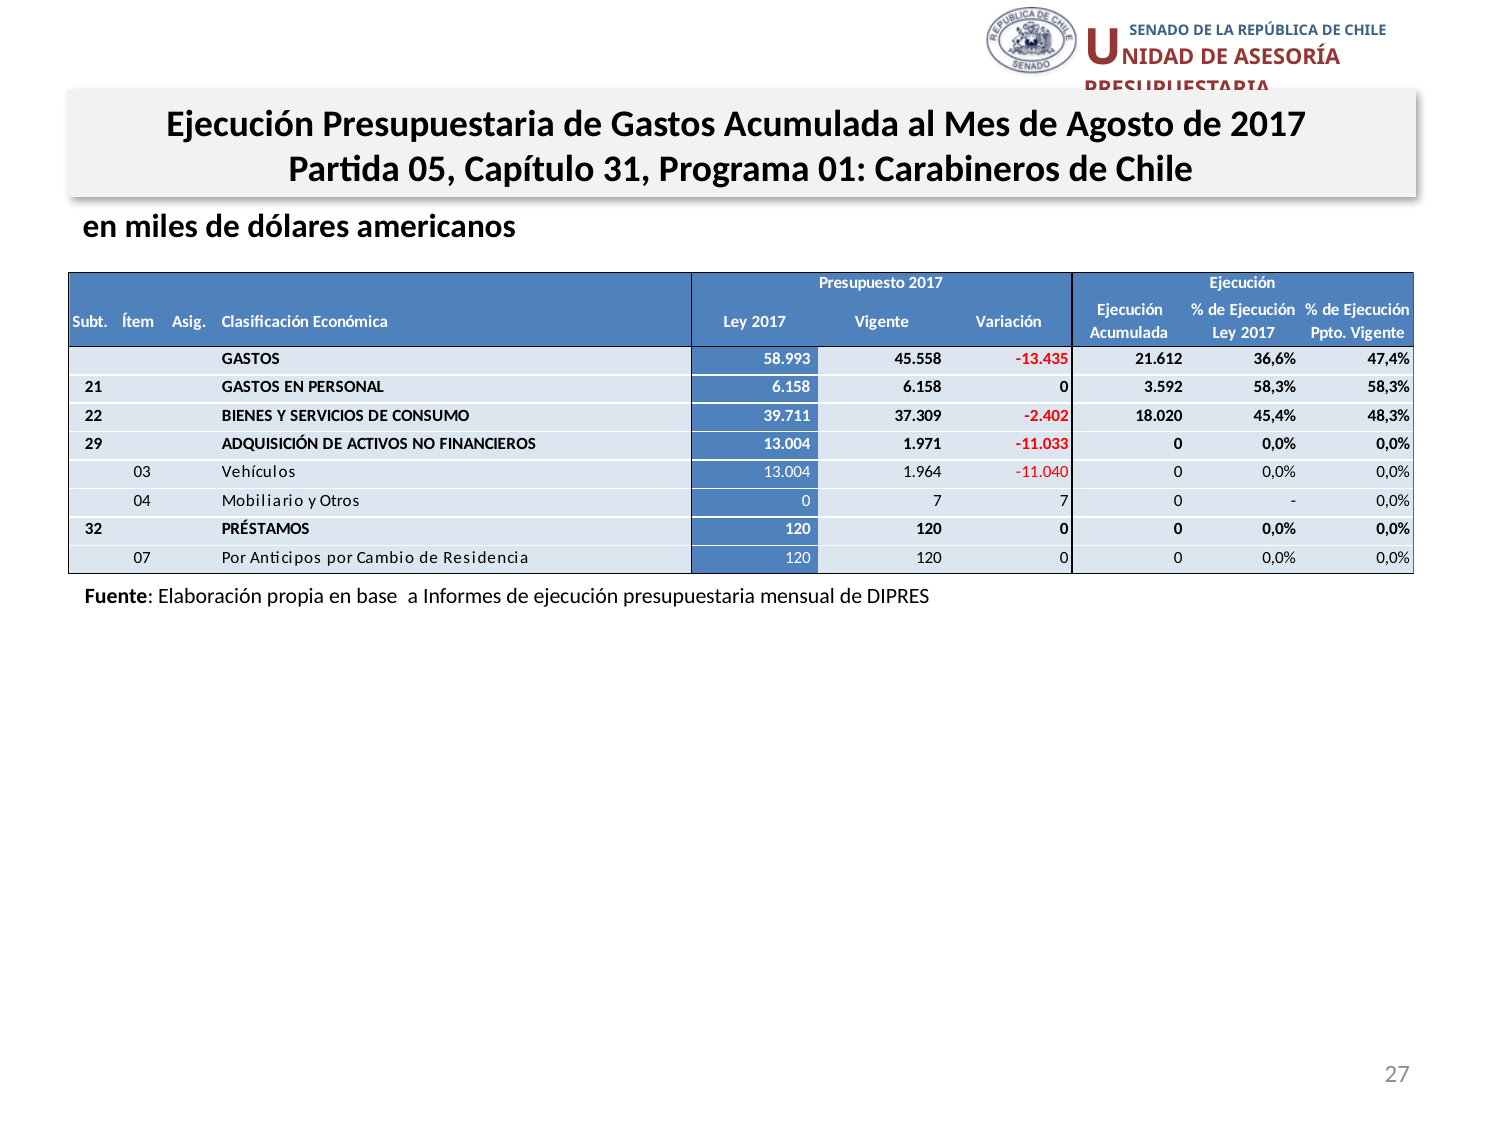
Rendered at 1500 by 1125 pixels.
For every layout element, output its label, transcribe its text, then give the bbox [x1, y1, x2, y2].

slide_number 27 [1074, 1042, 1425, 1103]
footer Fuente: Elaboración propia en base a Informes de ejecución presupuestaria mensual de DIPRES [70, 574, 1450, 635]
text_box en miles de dólares americanos [67, 197, 1418, 272]
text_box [67, 271, 1416, 575]
text_box Ejecución Presupuestaria de Gastos Acumulada al Mes de Agosto de 2017 Partida 05, Capítulo 31, Programa 01: Carabineros de Chile [67, 90, 1415, 197]
picture [986, 7, 1079, 76]
